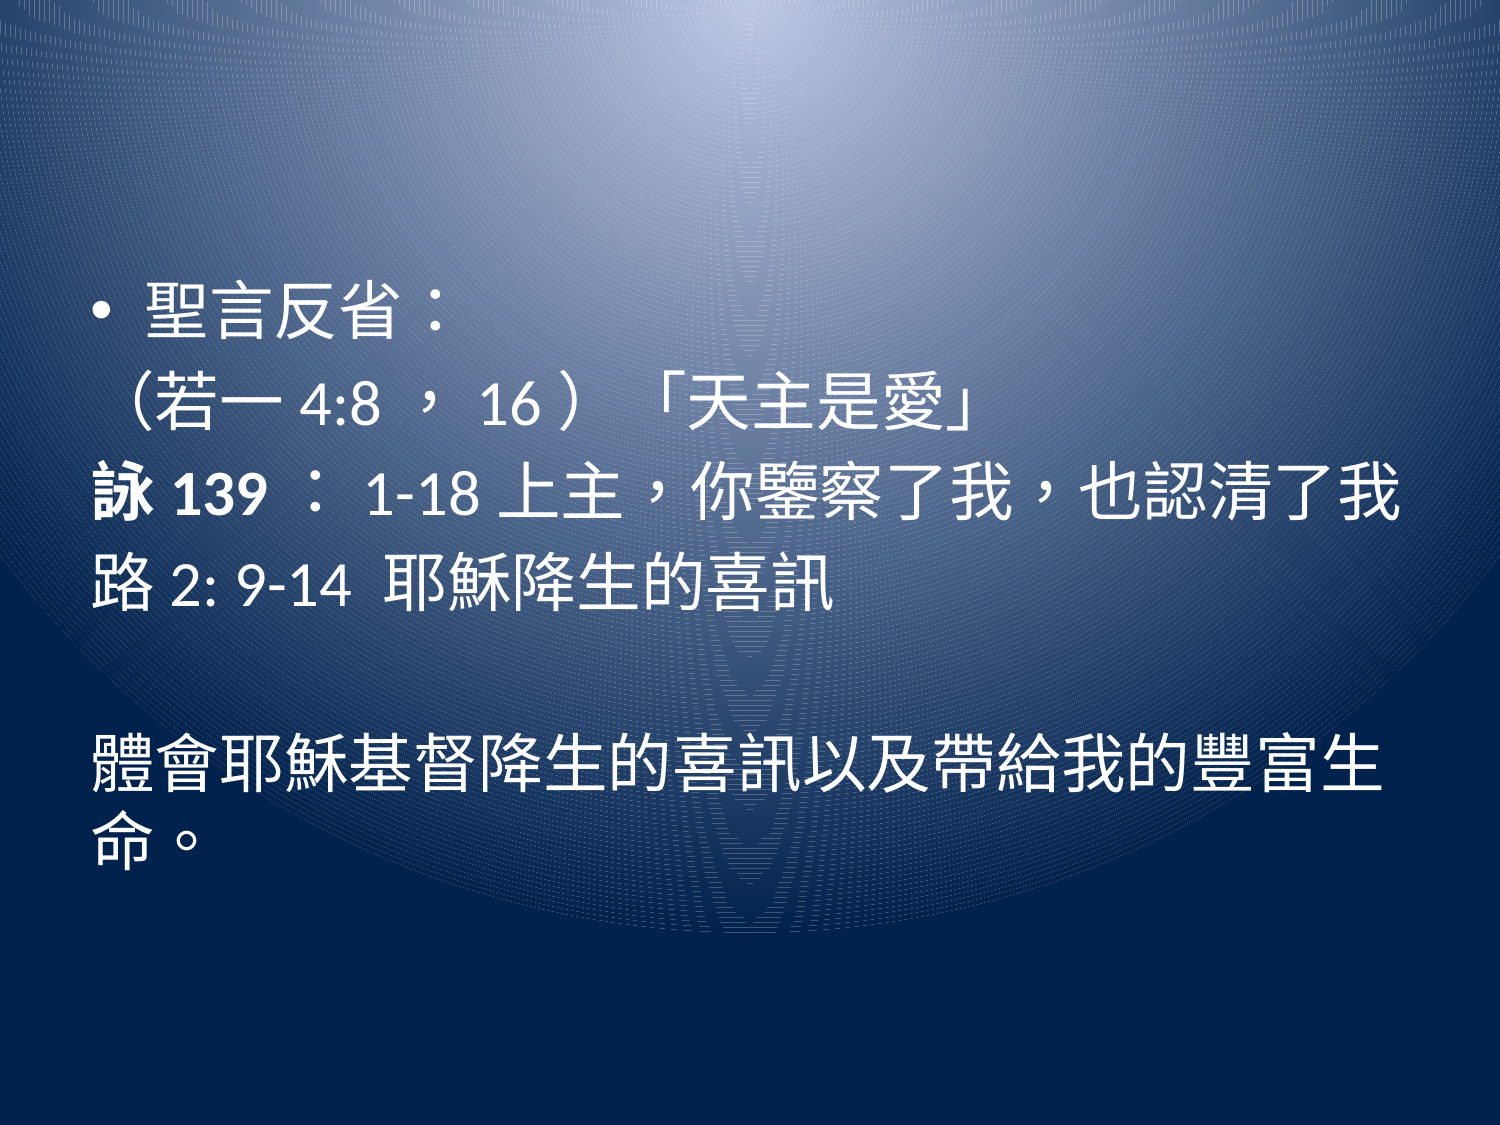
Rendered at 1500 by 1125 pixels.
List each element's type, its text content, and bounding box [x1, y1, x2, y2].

list 聖言反省： （若一4:8，16）「天主是愛」 詠139：1-18上主，你鑒察了我，也認清了我 路2: 9-14 耶穌降生的喜訊 體會耶穌基督降生的喜訊以及帶給我的豐富生命。 [75, 262, 1425, 1005]
